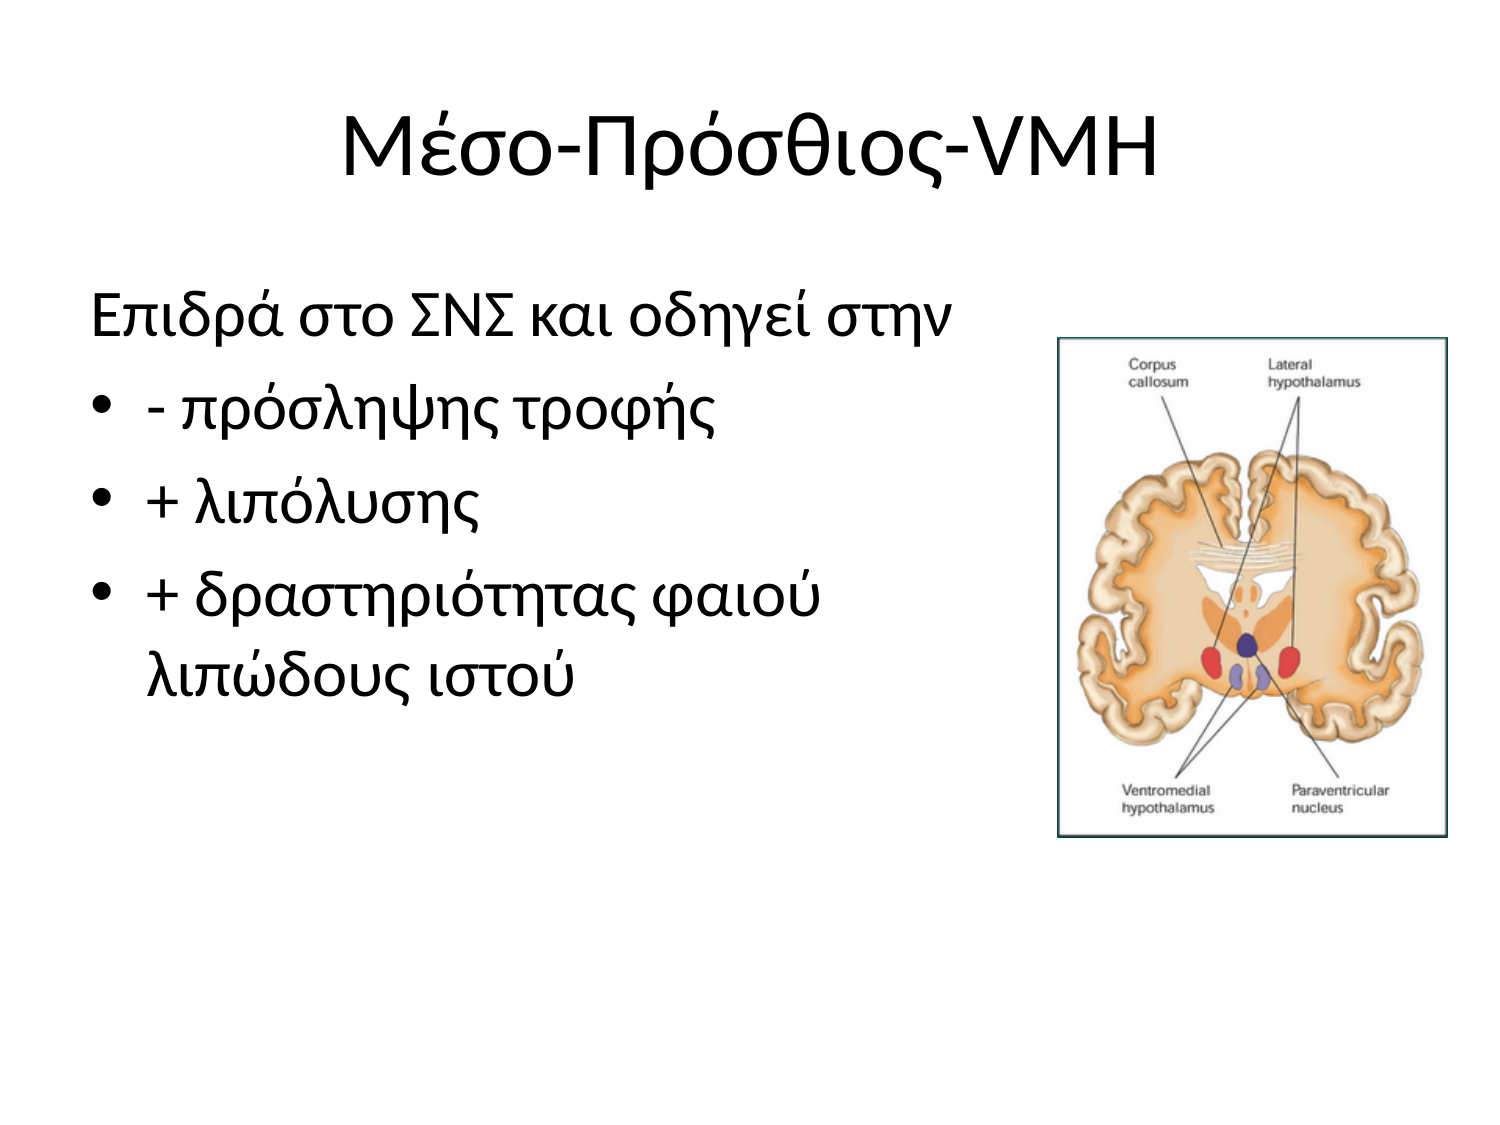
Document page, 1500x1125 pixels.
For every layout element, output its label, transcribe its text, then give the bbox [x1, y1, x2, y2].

title Μέσο-Πρόσθιος-VMH [75, 45, 1425, 233]
list Επιδρά στο ΣΝΣ και οδηγεί στην - πρόσληψης τροφής + λιπόλυσης + δραστηριότητας φαιού λιπώδους ιστού [75, 262, 1069, 1006]
picture [1056, 337, 1448, 839]
